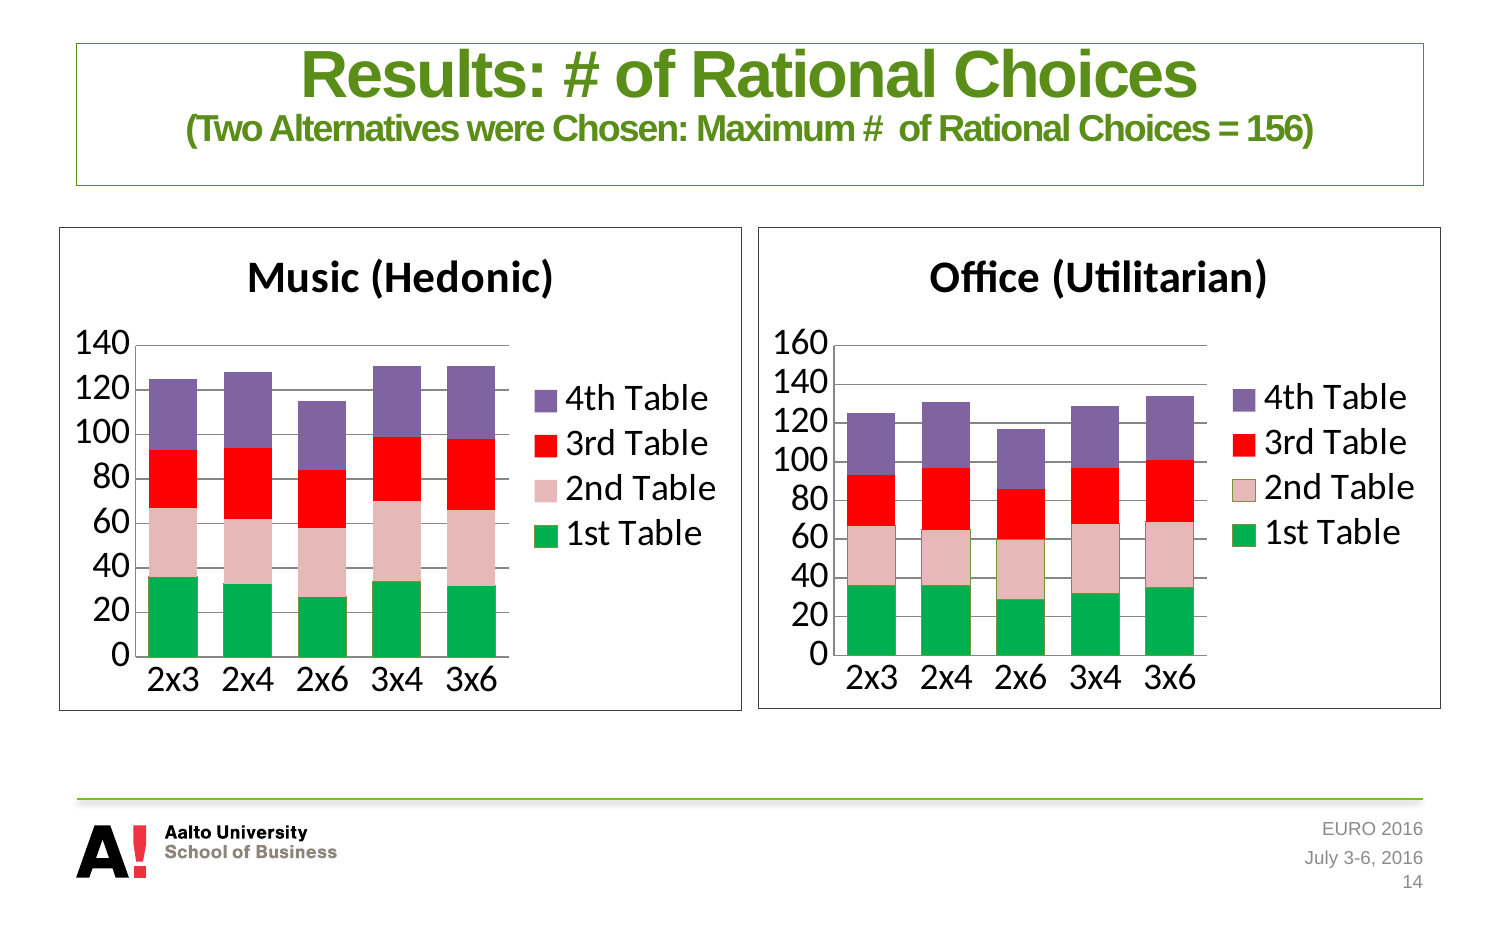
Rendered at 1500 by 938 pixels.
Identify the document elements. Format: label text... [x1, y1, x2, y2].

chart [59, 227, 742, 711]
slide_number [829, 845, 1424, 870]
title Results: # of Rational Choices (Two Alternatives were Chosen: Maximum # of Rational Choices = 156) [76, 43, 1424, 186]
footer EURO 2016 [829, 811, 1424, 845]
slide_number 14 [829, 870, 1424, 893]
chart [758, 227, 1441, 709]
